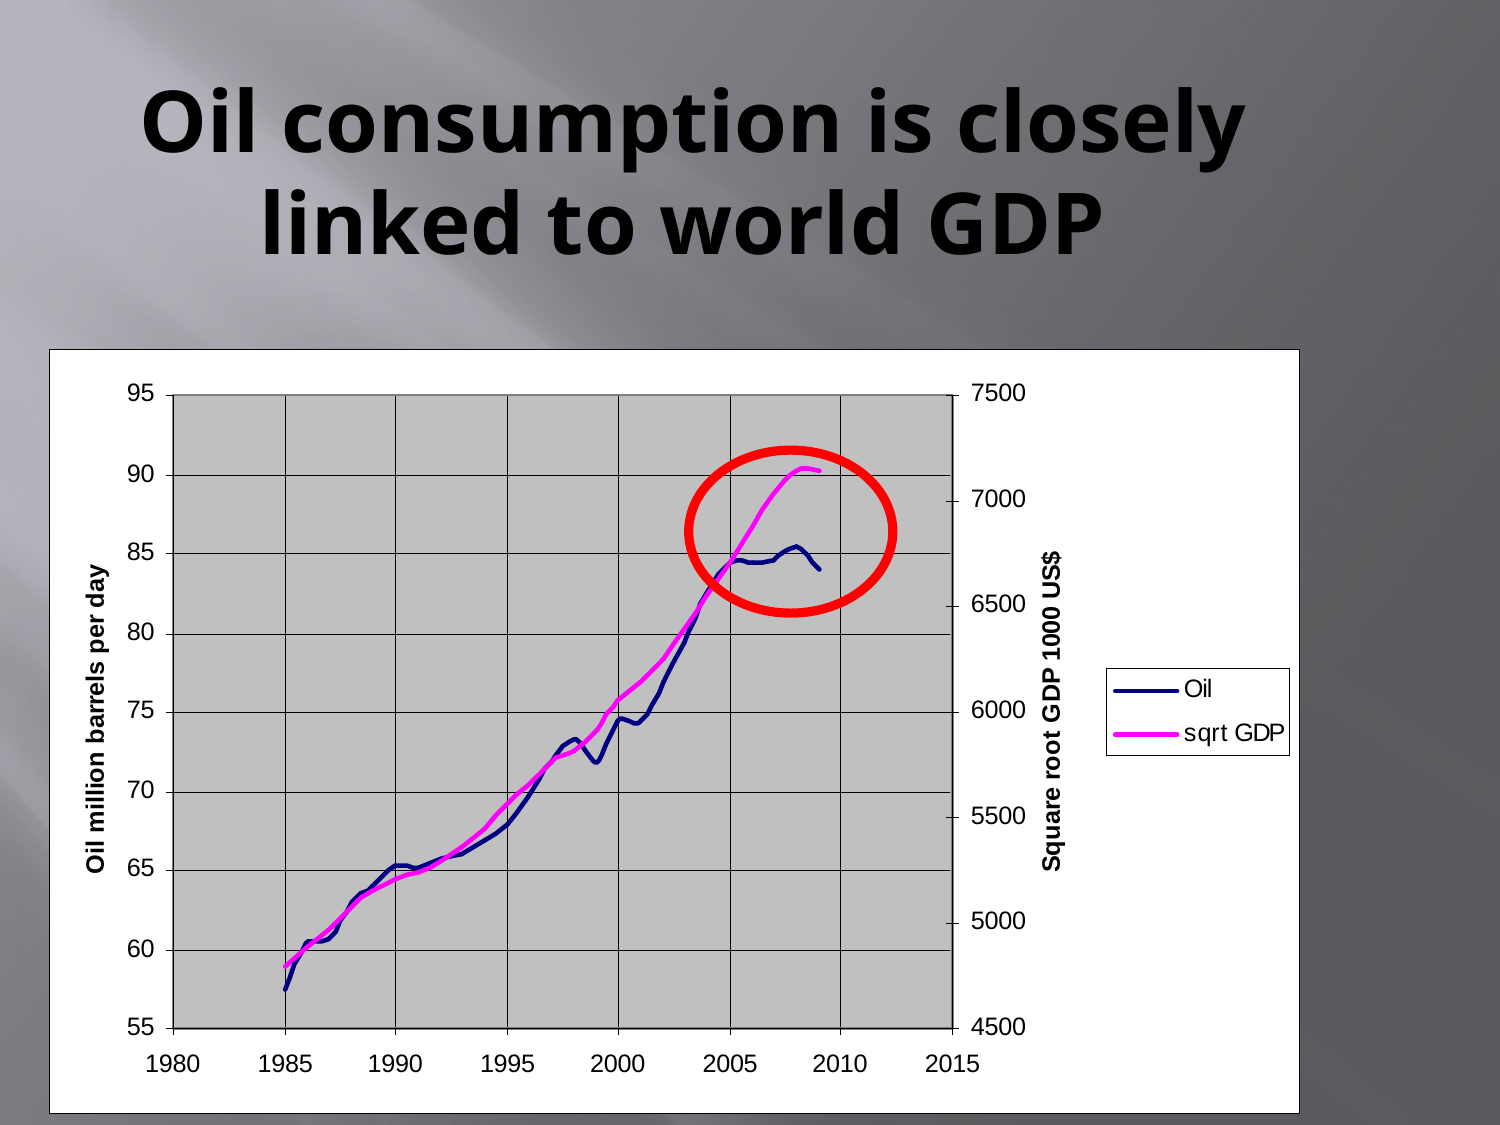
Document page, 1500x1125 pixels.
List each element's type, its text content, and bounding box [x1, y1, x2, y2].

title Oil consumption is closely linked to world GDP [0, 49, 1388, 290]
picture [37, 337, 1313, 1125]
